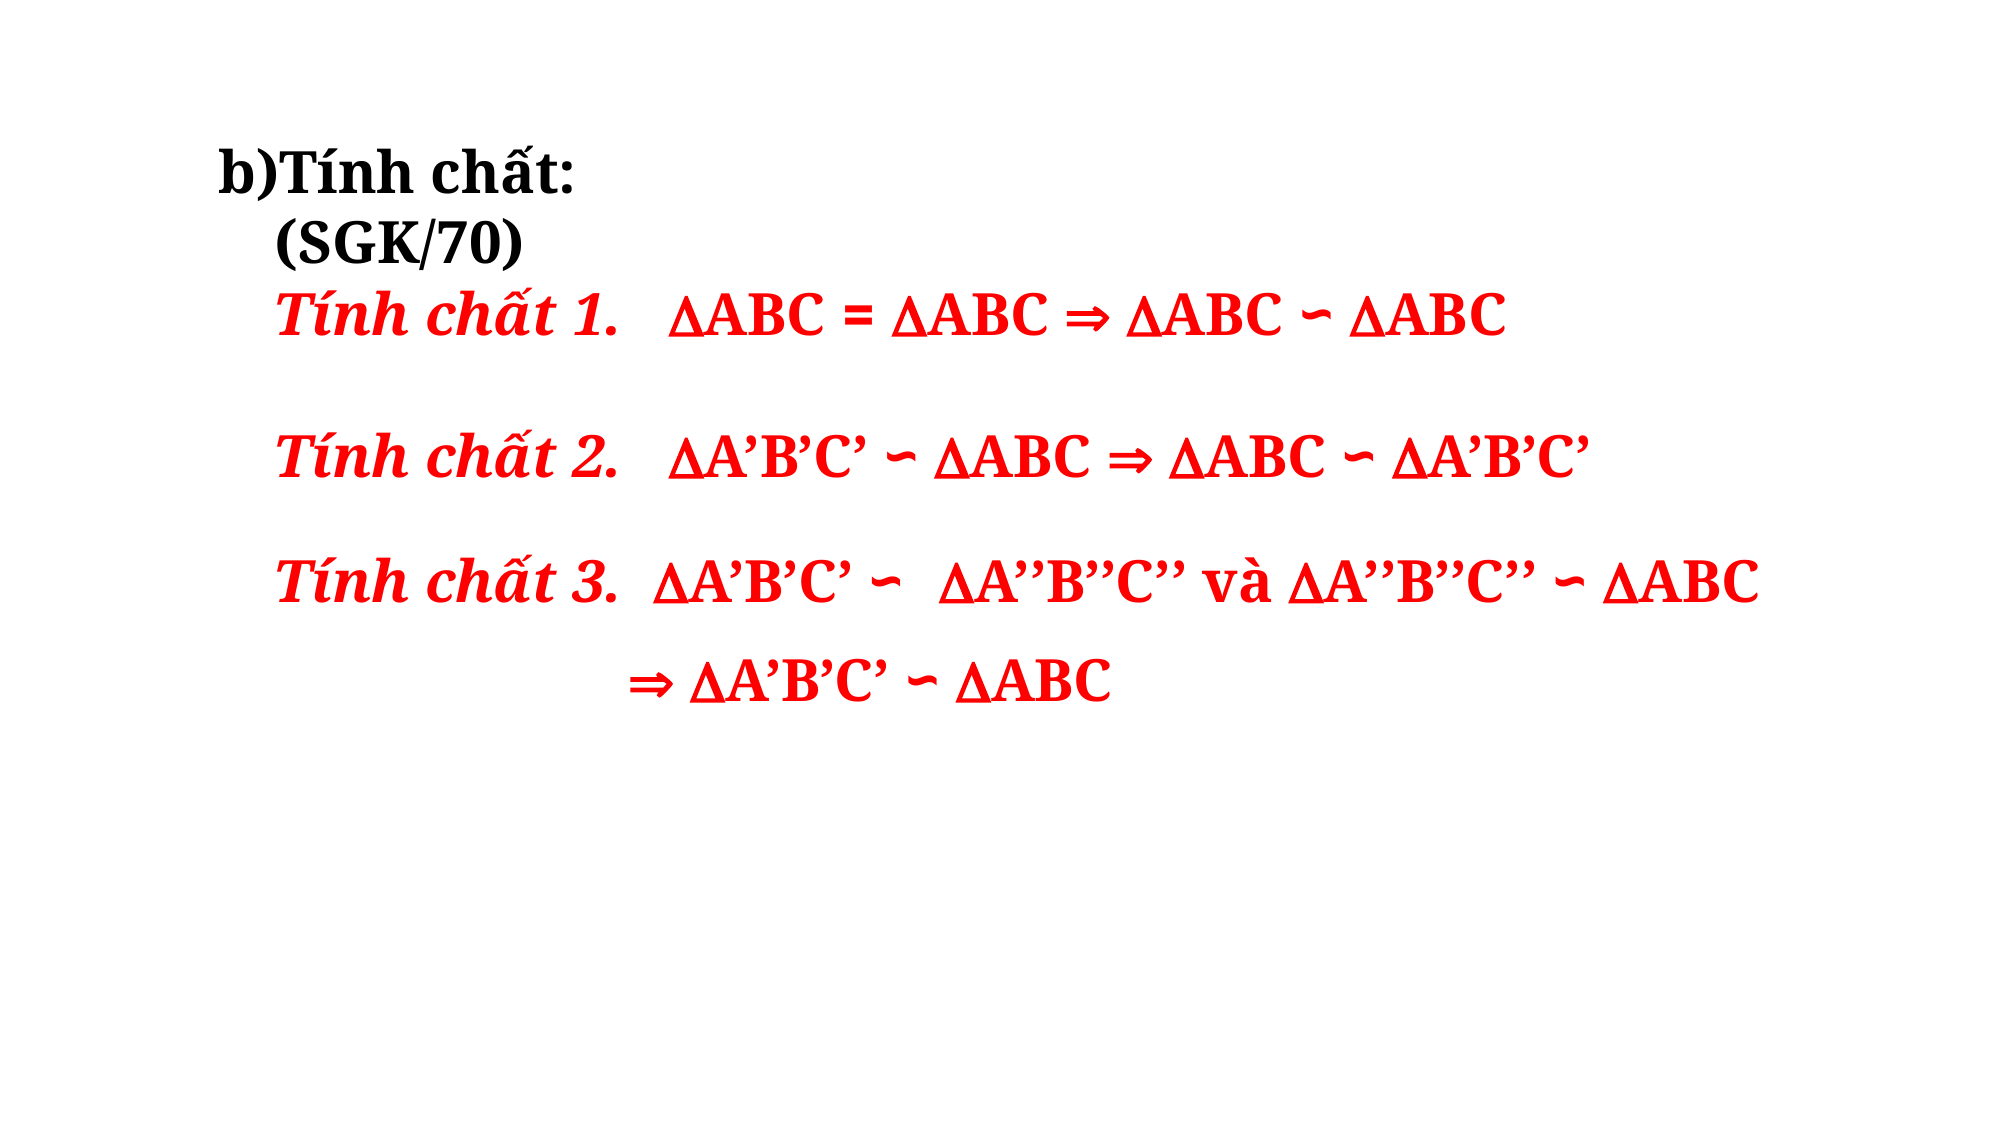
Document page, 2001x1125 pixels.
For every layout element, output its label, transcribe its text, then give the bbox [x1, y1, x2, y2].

text_box Tính chất: (SGK/70) [203, 128, 853, 283]
text_box Tính chất 1. ABC = ABC  ABC ∽ ABC [258, 269, 1747, 355]
text_box Tính chất 3. A’B’C’ ∽ A’’B’’C’’ và A’’B’’C’’ ∽ ABC  A’B’C’ ∽ ABC [258, 536, 1834, 721]
text_box Tính chất 2. A’B’C’ ∽ ABC  ABC ∽ A’B’C’ [258, 411, 1747, 497]
